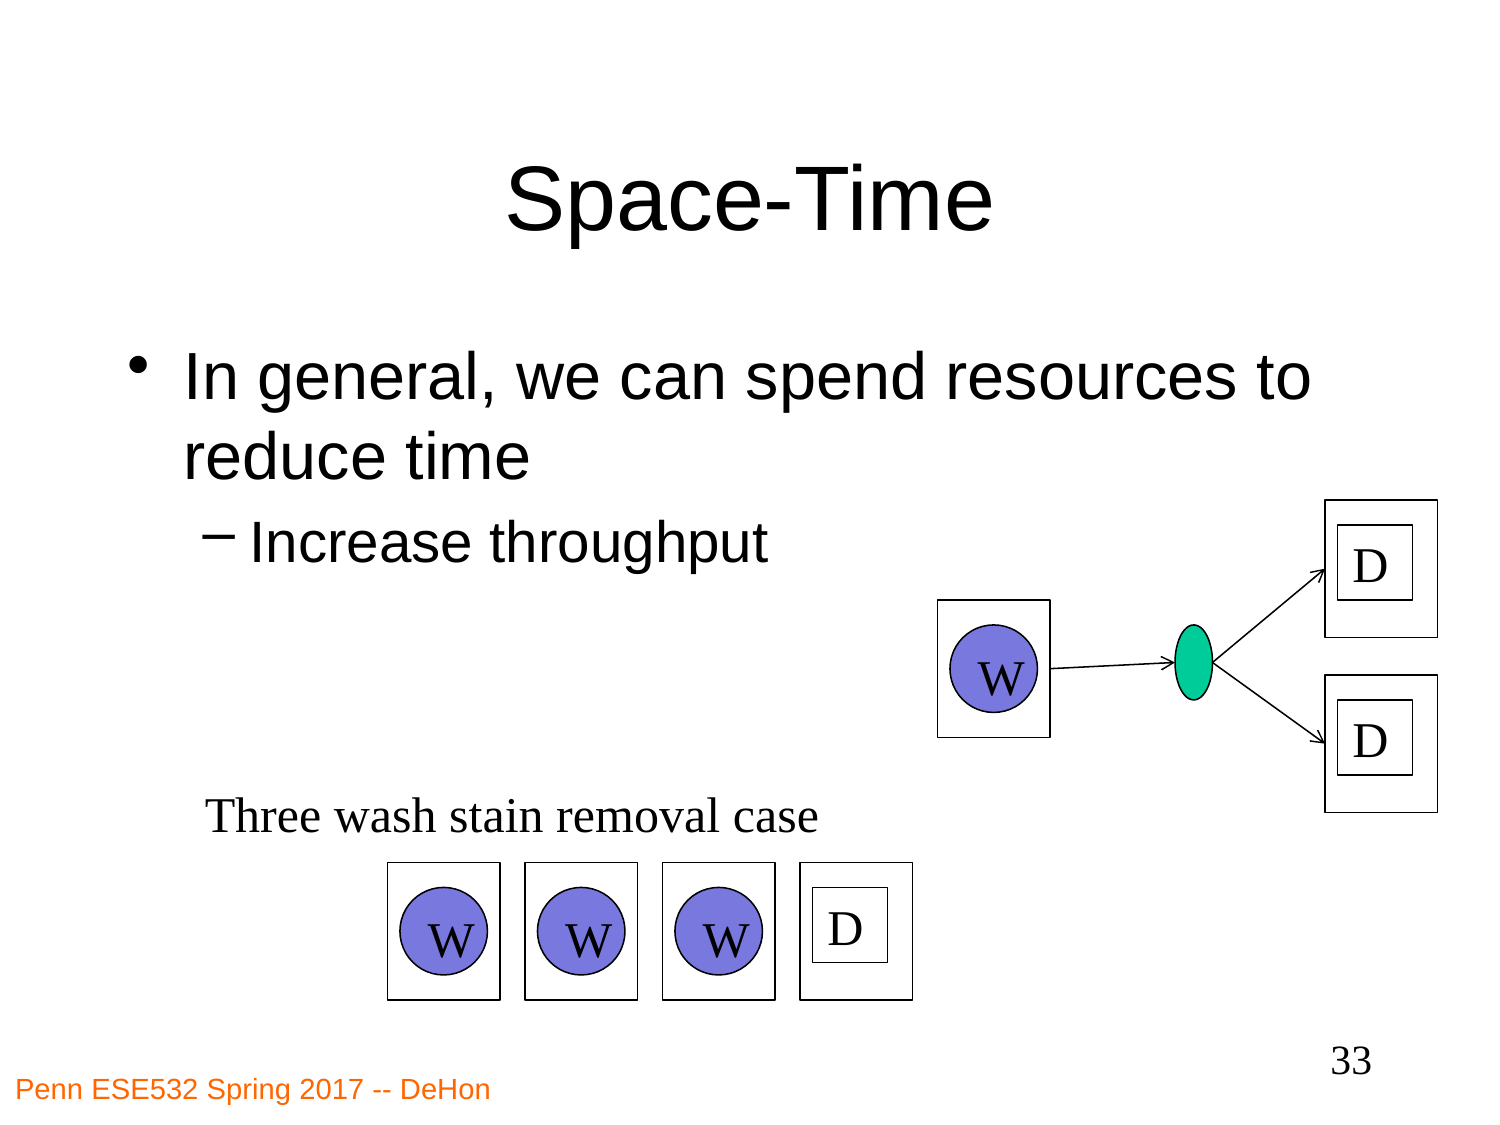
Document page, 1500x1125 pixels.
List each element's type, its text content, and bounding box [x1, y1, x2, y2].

slide_number 33 [1074, 1024, 1388, 1101]
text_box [187, 774, 913, 1001]
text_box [937, 499, 1438, 813]
list In general, we can spend resources to reduce time Increase throughput [112, 324, 1388, 1001]
title Space-Time [112, 99, 1388, 288]
slide_number Penn ESE532 Spring 2017 -- DeHon [0, 1062, 688, 1125]
